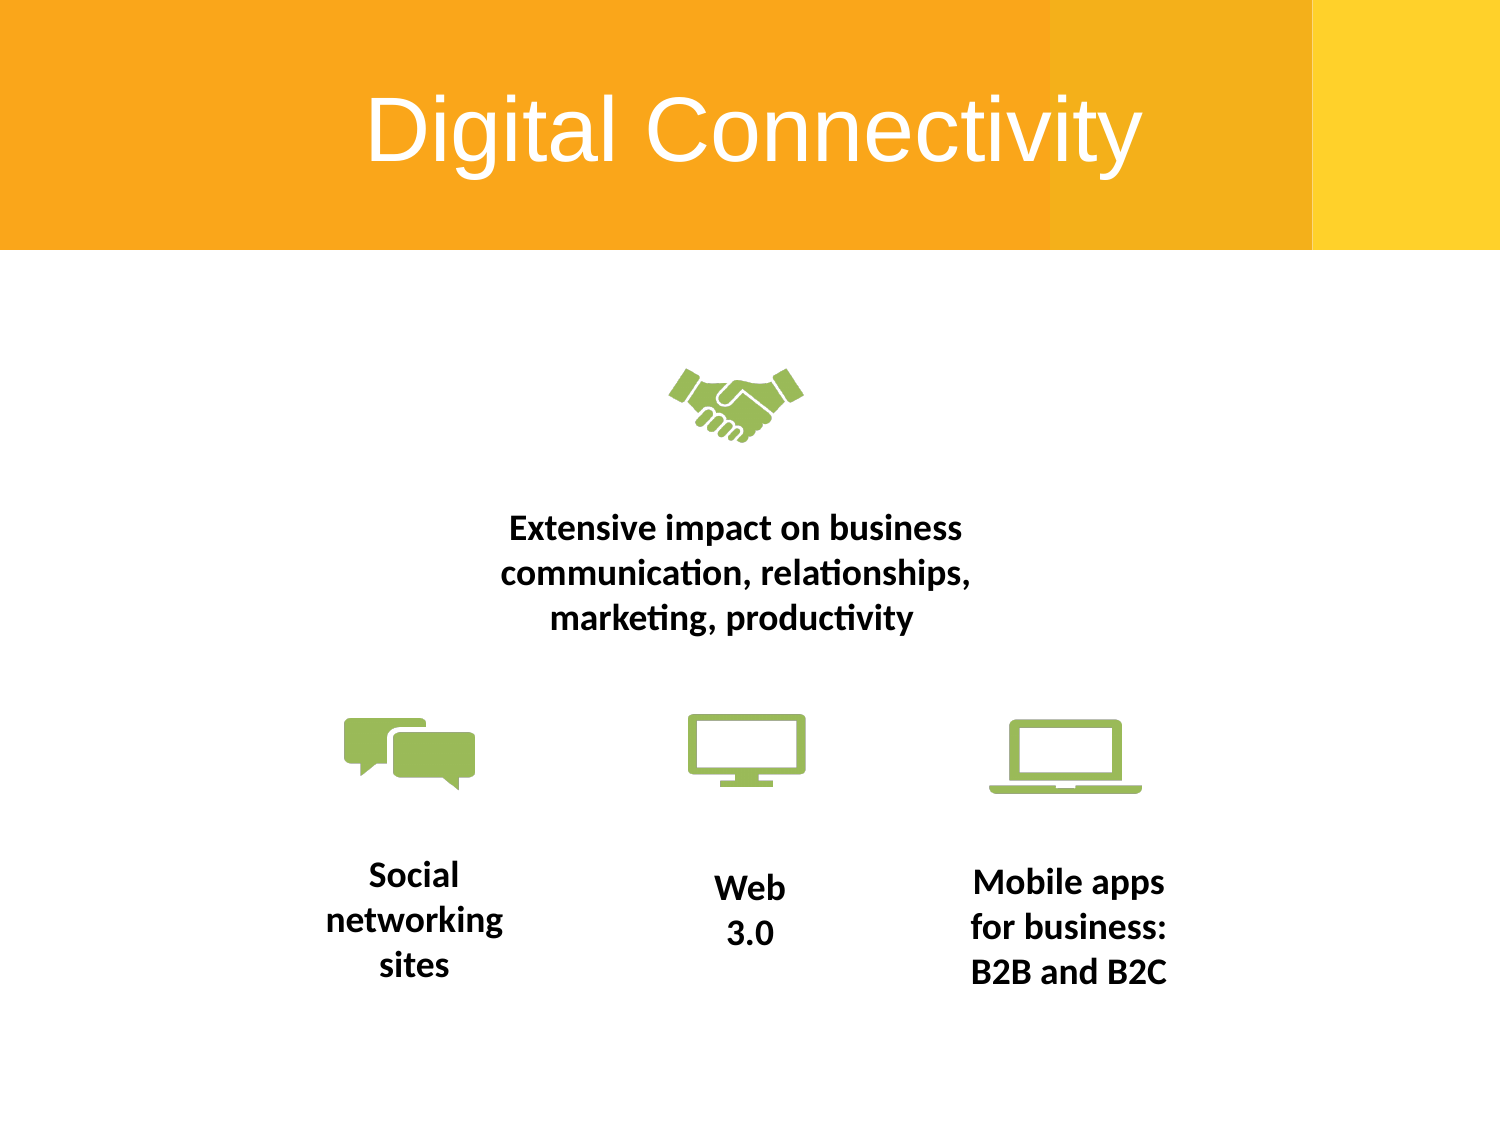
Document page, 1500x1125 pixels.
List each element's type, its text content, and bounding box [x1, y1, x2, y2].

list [74, 262, 1426, 1088]
title Digital Connectivity [79, 37, 1430, 213]
